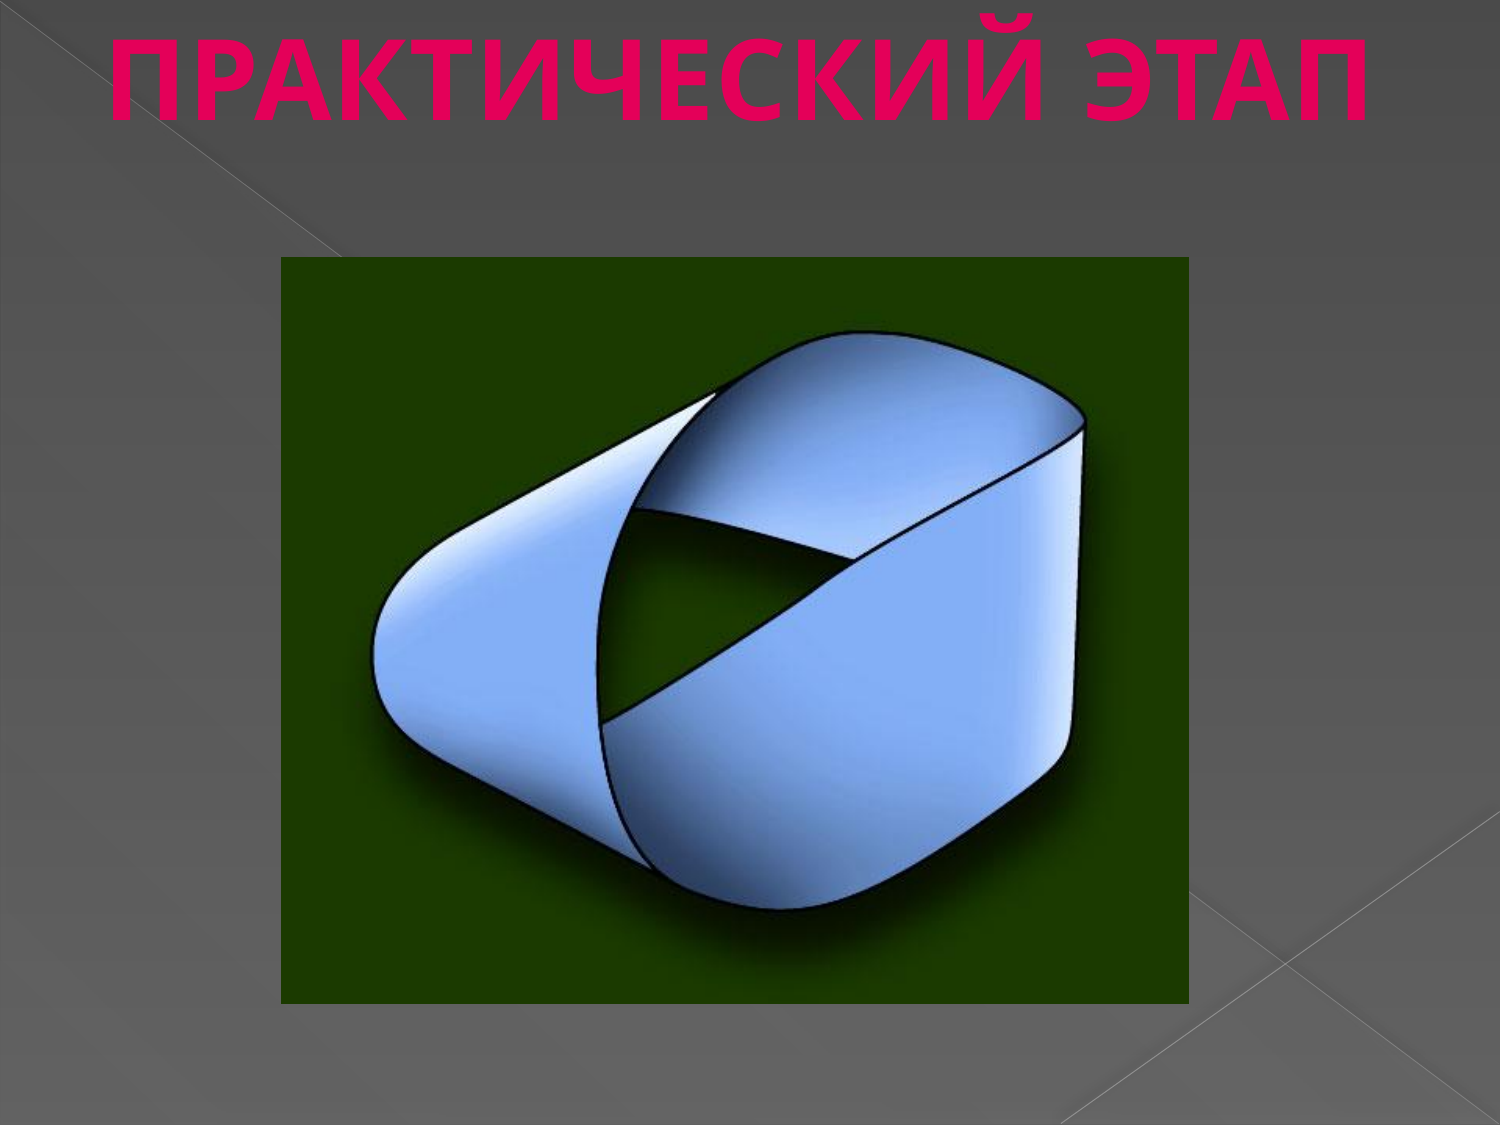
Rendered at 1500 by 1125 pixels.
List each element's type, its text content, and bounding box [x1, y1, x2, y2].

text_box ПРАКТИЧЕСКИЙ ЭТАП [0, 0, 1481, 150]
picture [280, 257, 1190, 1004]
